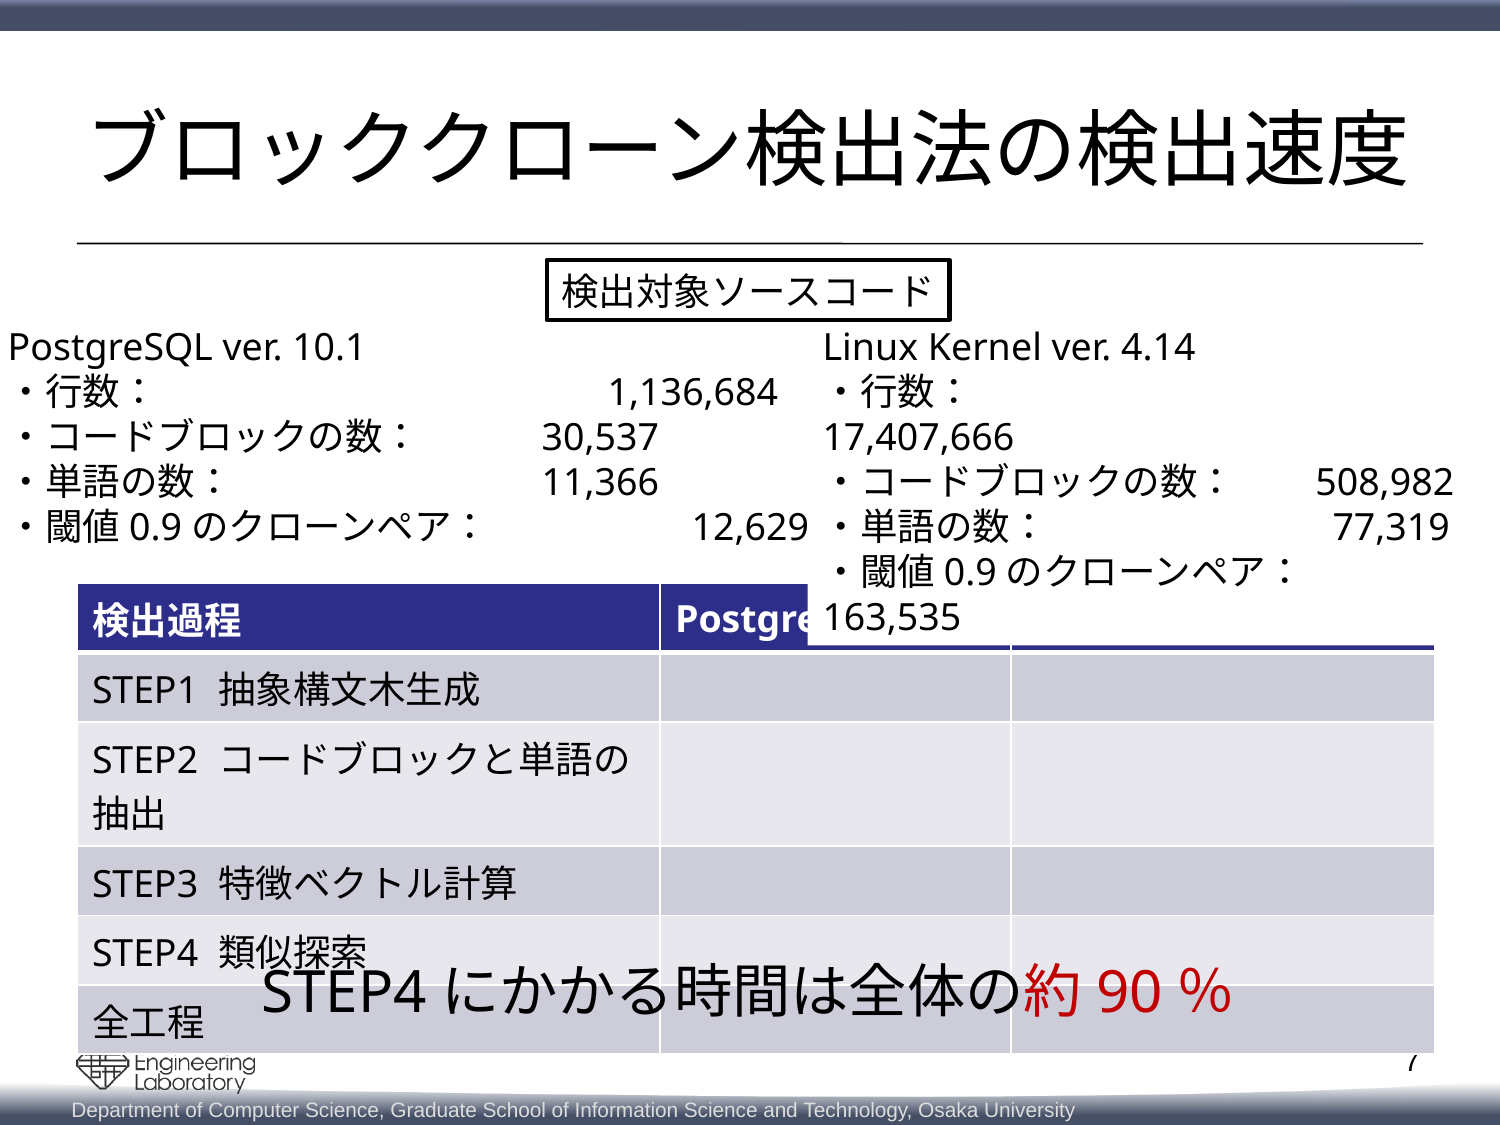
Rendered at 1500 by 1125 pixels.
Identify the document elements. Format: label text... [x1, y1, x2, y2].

text_box 検出対象ソースコード [545, 258, 952, 322]
picture [0, 1055, 1500, 1125]
slide_number 7 [1246, 1034, 1436, 1083]
title ブロッククローン検出法の検出速度 [35, 51, 1461, 240]
picture [0, 0, 1500, 31]
text_box PostgreSQL ver. 10.1 ・行数： 1,136,684 ・コードブロックの数： 30,537 ・単語の数： 11,366 ・閾値0.9のクローンペア： 12,629 [0, 314, 806, 557]
text_box STEP4にかかる時間は全体の約90％ [246, 946, 1250, 1032]
text_box Linux Kernel ver. 4.14 ・行数： 17,407,666 ・コードブロックの数： 508,982 ・単語の数： 77,319 ・閾値0.9のクローンペア： 163,535 [806, 314, 1500, 647]
